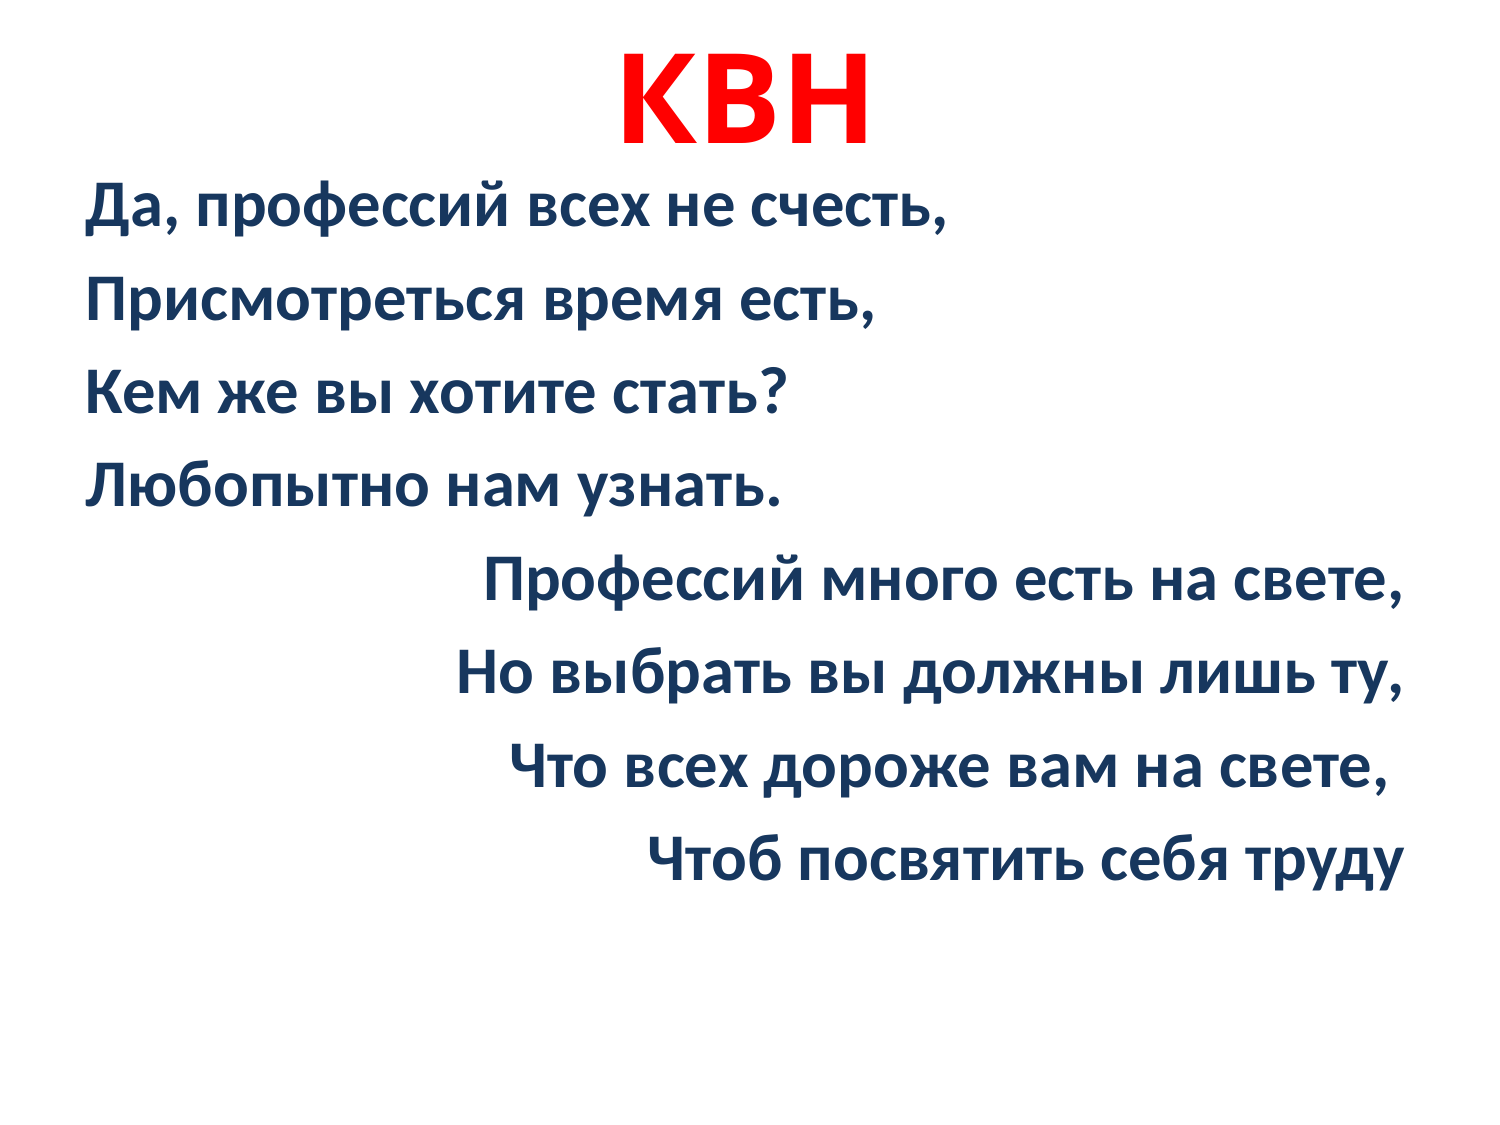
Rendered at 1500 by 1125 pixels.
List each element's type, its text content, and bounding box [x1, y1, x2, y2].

list Да, профессий всех не счесть, Присмотреться время есть, Кем же вы хотите стать? Любопытно нам узнать. Профессий много есть на свете, Но выбрать вы должны лишь ту, Что всех дороже вам на свете, Чтоб посвятить себя труду [70, 152, 1421, 985]
title КВН [70, 0, 1421, 152]
